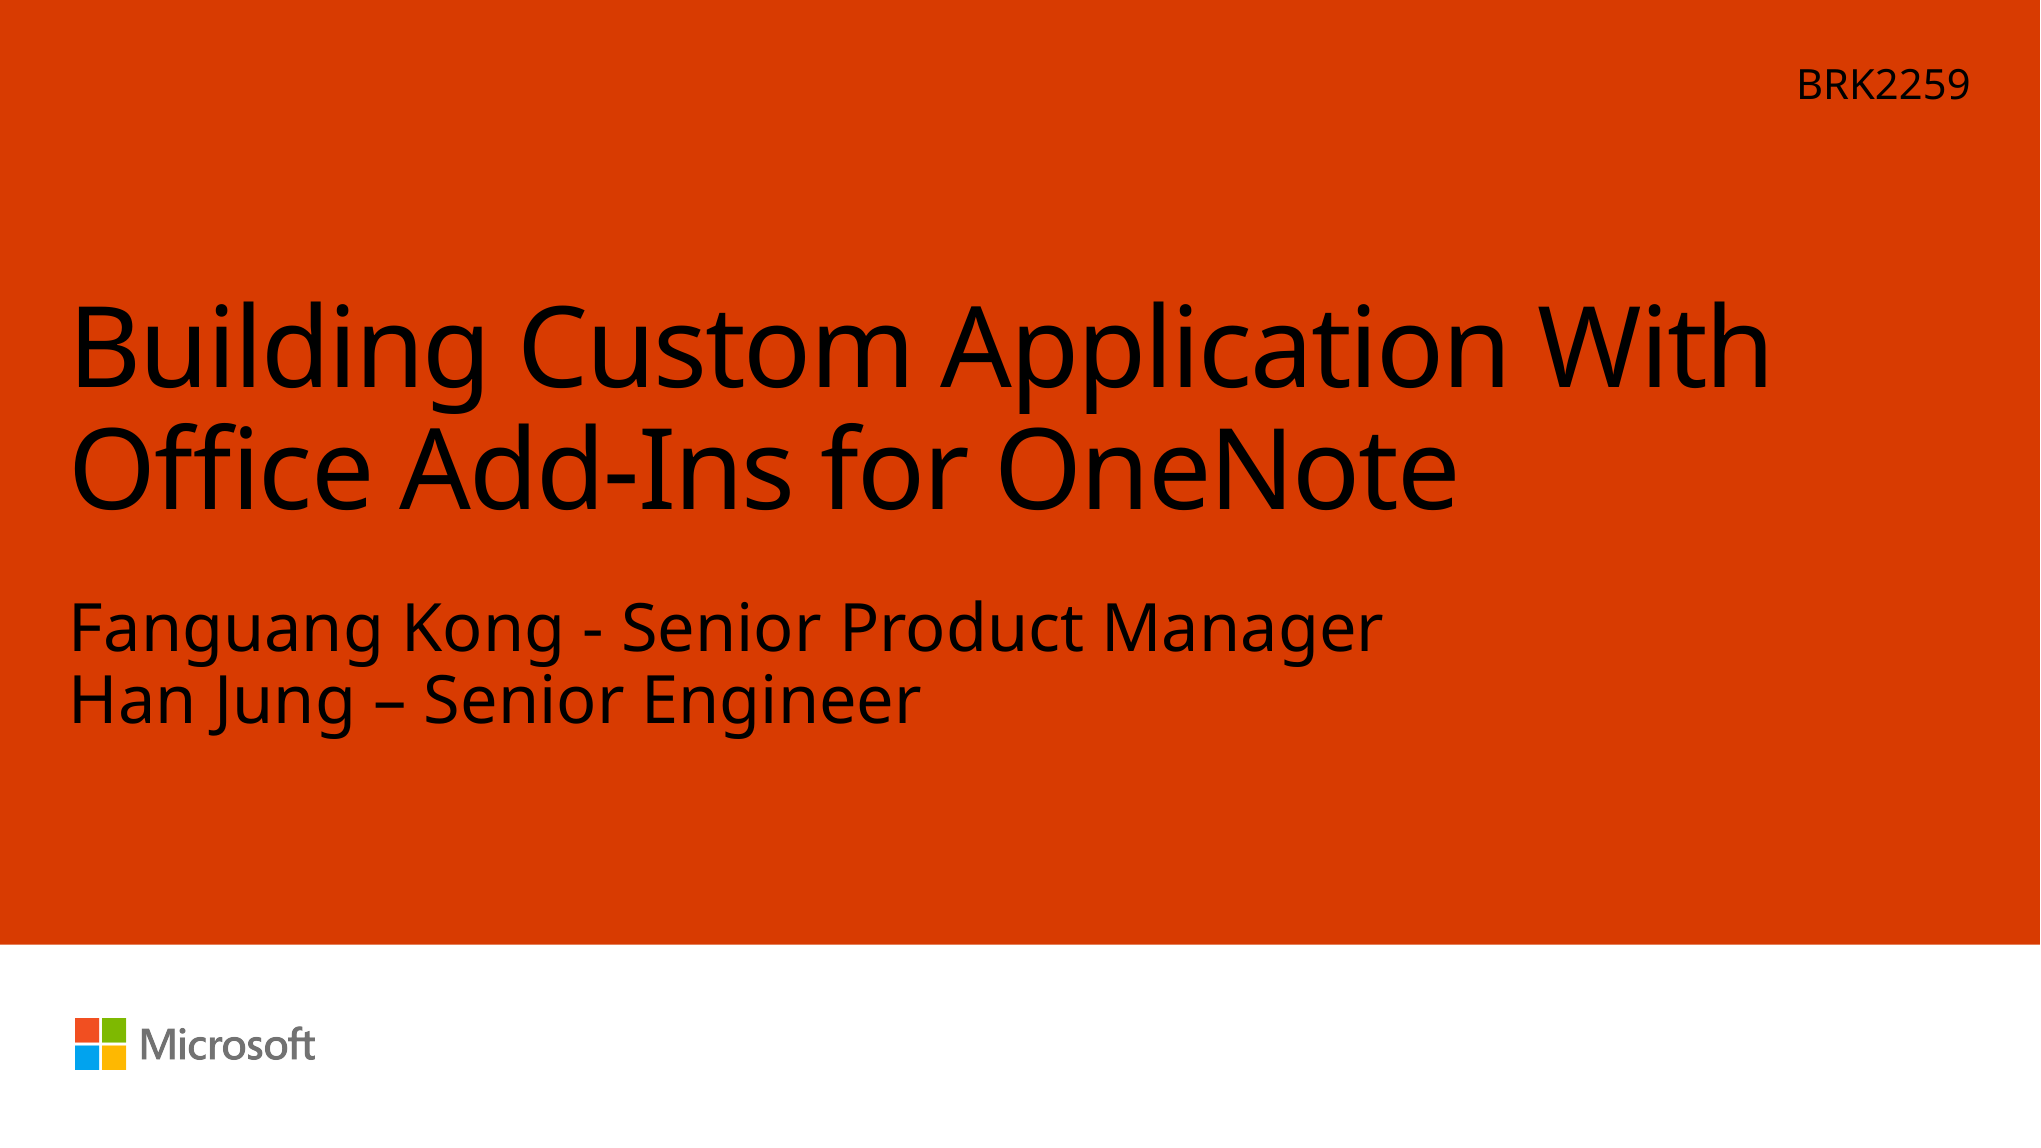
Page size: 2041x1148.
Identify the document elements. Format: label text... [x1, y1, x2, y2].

list Fanguang Kong - Senior Product Manager Han Jung – Senior Engineer [45, 575, 1583, 876]
picture [75, 1018, 315, 1070]
list BRK2259 [1695, 48, 1996, 125]
title Building Custom Application With Office Add-Ins for OneNote [45, 275, 1820, 576]
